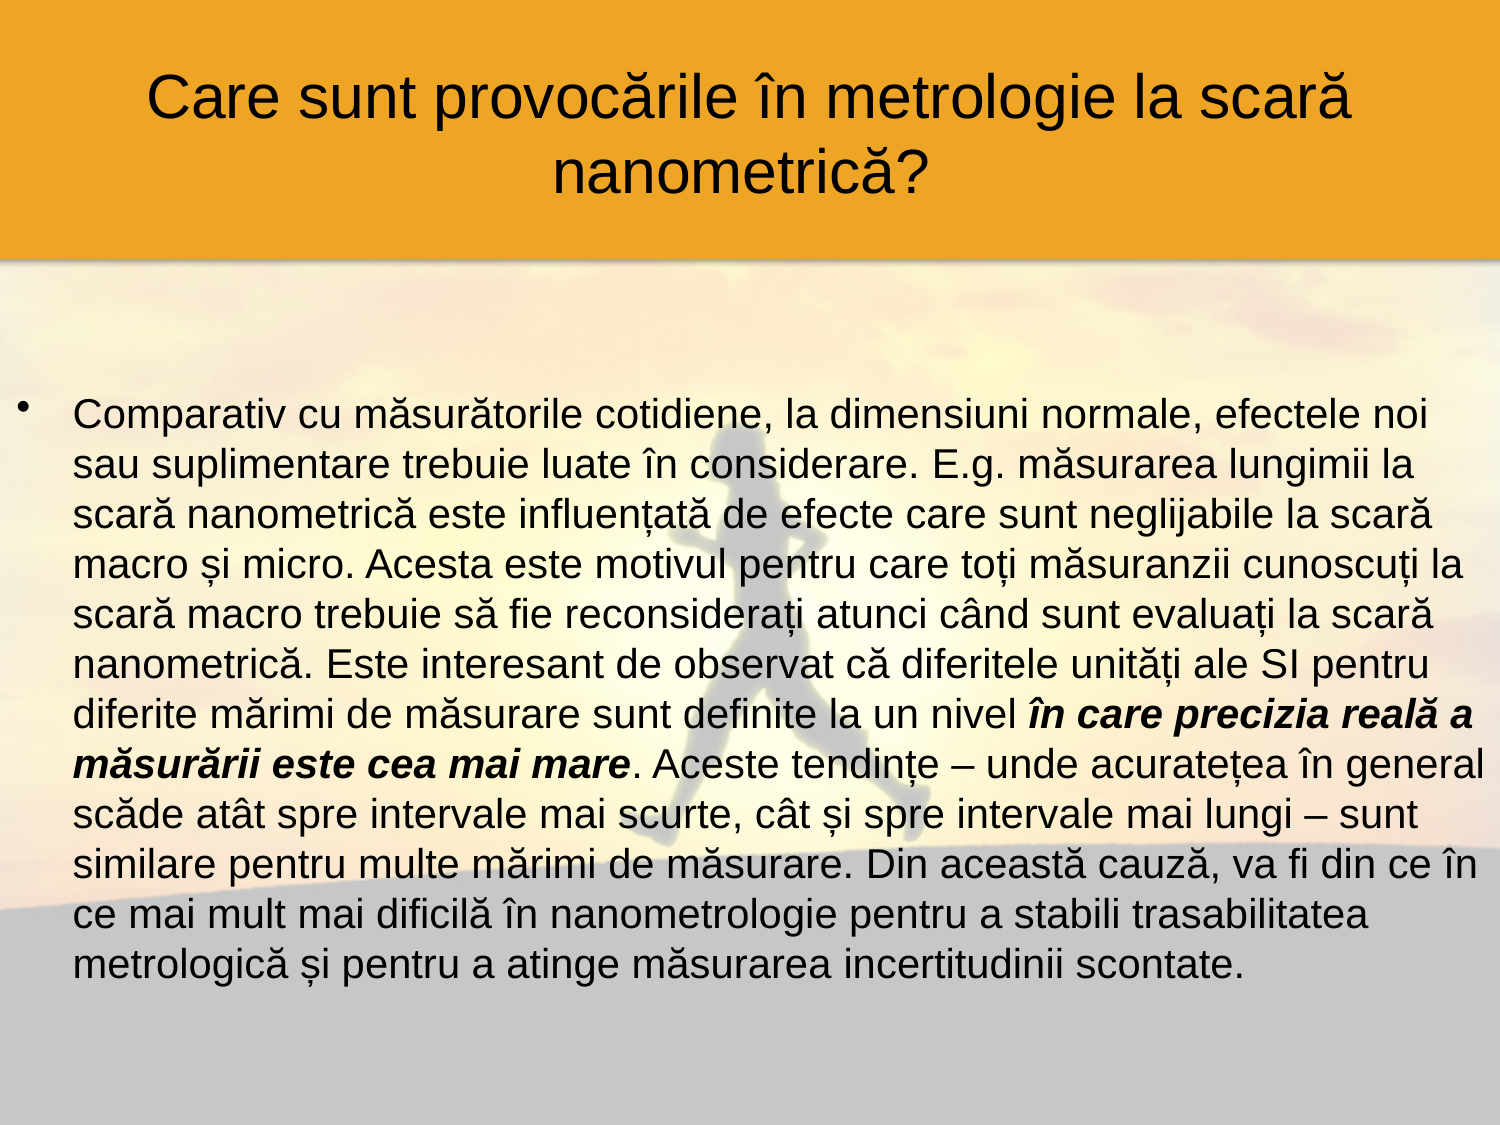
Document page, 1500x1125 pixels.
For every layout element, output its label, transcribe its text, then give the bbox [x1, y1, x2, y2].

title Care sunt provocările în metrologie la scară nanometrică? [75, 37, 1425, 225]
list Comparativ cu măsurătorile cotidiene, la dimensiuni normale, efectele noi sau suplimentare trebuie luate în considerare. E.g. măsurarea lungimii la scară nanometrică este influențată de efecte care sunt neglijabile la scară macro și micro. Acesta este motivul pentru care toți măsuranzii cunoscuți la scară macro trebuie să fie reconsiderați atunci când sunt evaluați la scară nanometrică. Este interesant de observat că diferitele unități ale SI pentru diferite mărimi de măsurare sunt definite la un nivel în care precizia reală a măsurării este cea mai mare. Aceste tendințe – unde acuratețea în general scăde atât spre intervale mai scurte, cât și spre intervale mai lungi – sunt similare pentru multe mărimi de măsurare. Din această cauză, va fi din ce în ce mai mult mai dificilă în nanometrologie pentru a stabili trasabilitatea metrologică și pentru a atinge măsurarea incertitudinii scontate. [1, 379, 1500, 1122]
picture [0, 0, 1500, 1125]
